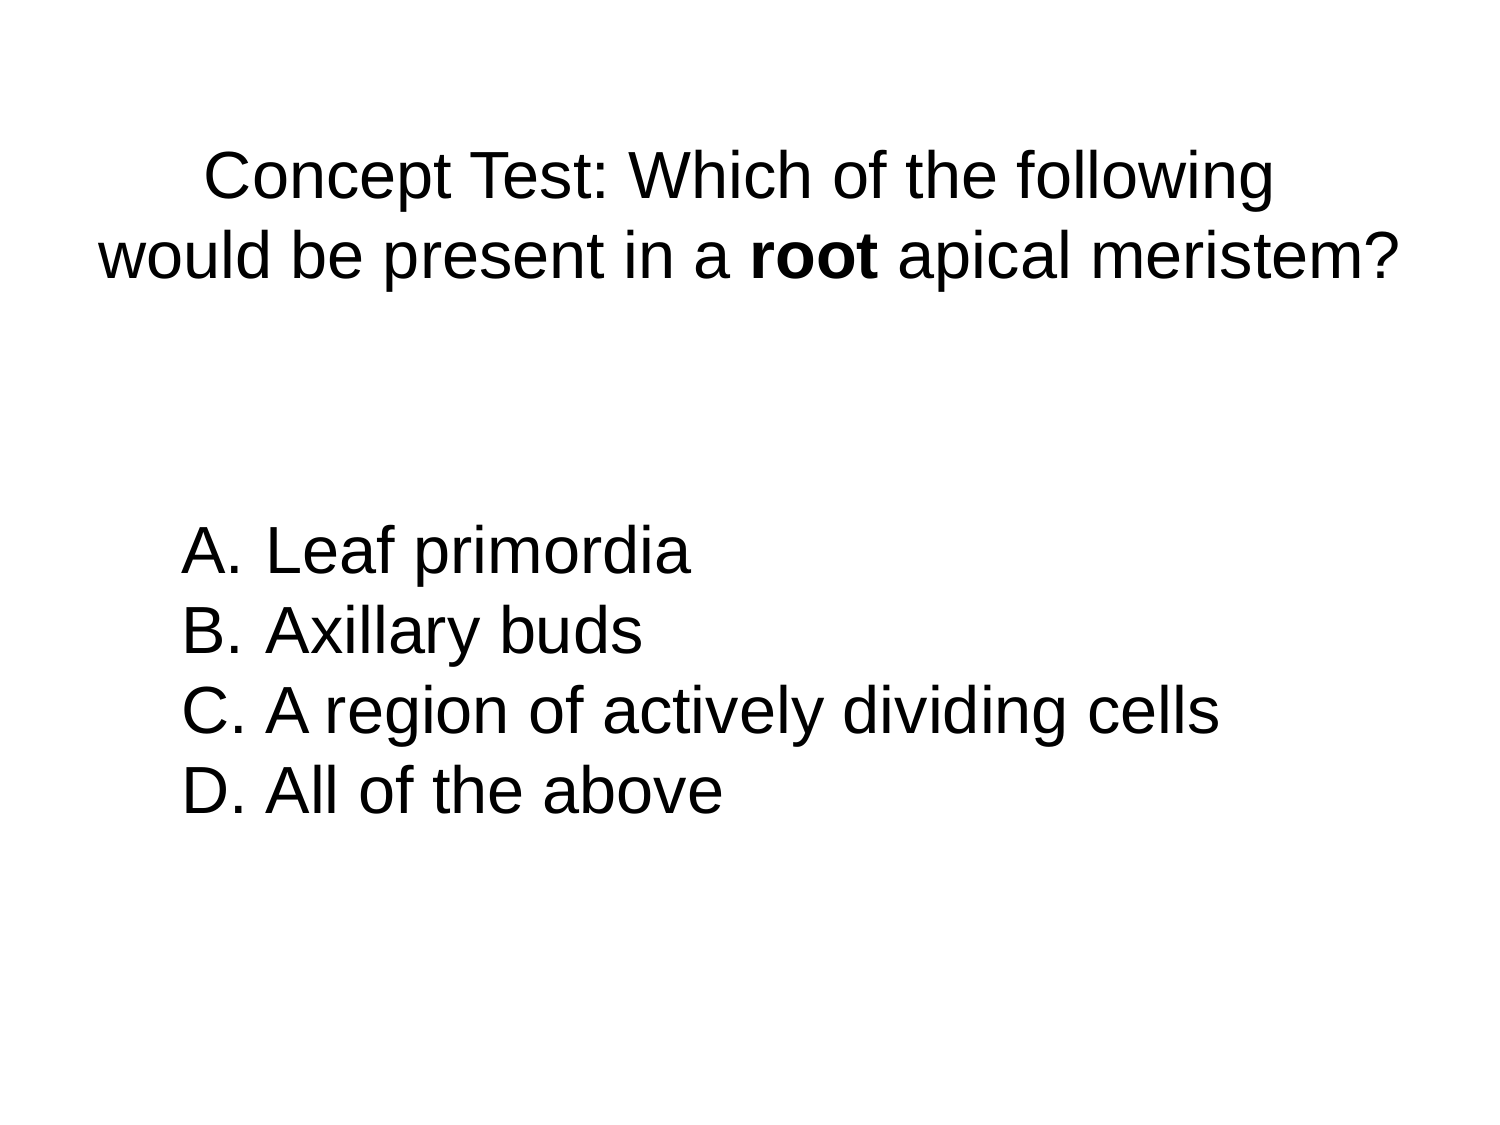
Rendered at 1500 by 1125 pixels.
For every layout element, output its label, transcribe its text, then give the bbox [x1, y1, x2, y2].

text_box Leaf primordia Axillary buds A region of actively dividing cells All of the above [166, 499, 1237, 835]
text_box Concept Test: Which of the following would be present in a root apical meristem? [83, 124, 1417, 300]
